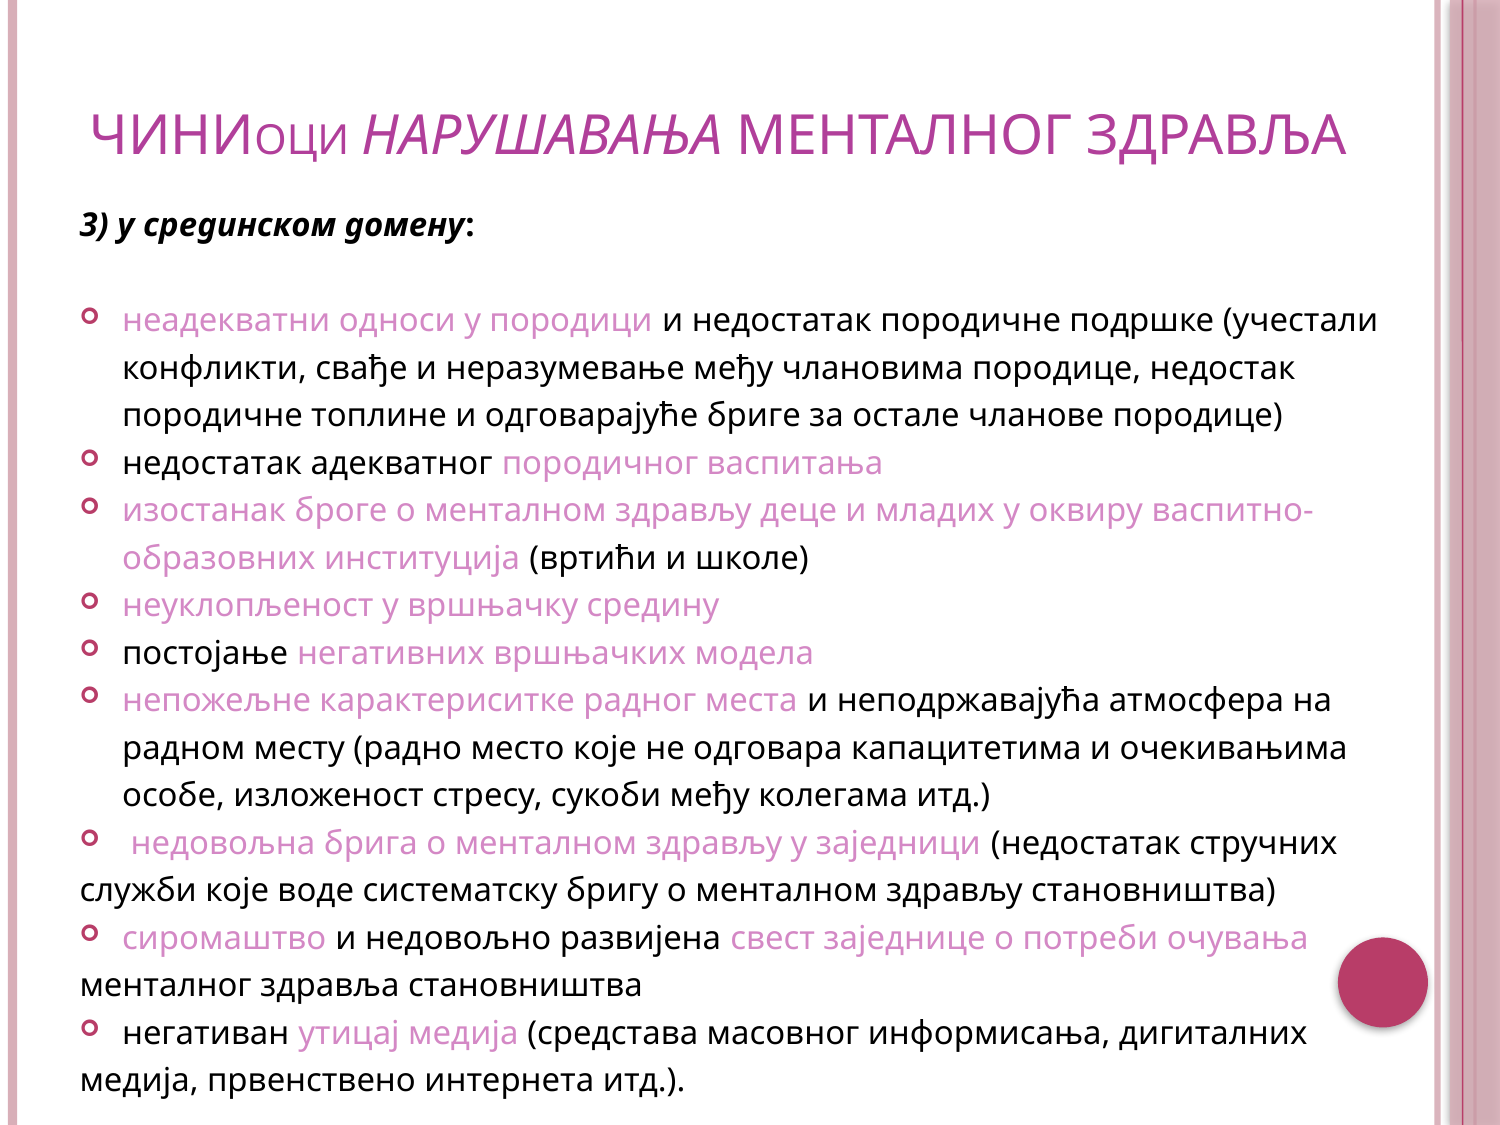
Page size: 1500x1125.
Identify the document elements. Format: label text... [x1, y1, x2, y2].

title чиниОЦИ нарушавања менталног здравља [75, 45, 1400, 173]
list 3) у срединском домену: неадекватни односи у породици и недостатак породичне подршке (учестали конфликти, свађе и неразумевање међу члановима породице, недостак породичне топлине и одговарајуће бриге за остале чланове породице) недостатак адекватног породичног васпитања изостанак броге о менталном здрављу деце и младих у оквиру васпитно-образовних институција (вртићи и школе) неуклопљеност у вршњачку средину постојање негативних вршњачких модела непожељне карактериситке радног места и неподржавајућа атмосфера на радном месту (радно место које не одговара капацитетима и очекивањима особе, изложеност стресу, сукоби међу колегама итд.) недовољна брига о менталном здрављу у заједници (недостатак стручних служби које воде систематску бригу о менталном здрављу становништва) сиромаштво и недовољно развијена свест заједнице о потреби очувања менталног здравља становништва негативан утицај медија (средстава масовног информисања, дигиталних медија, првенствено интернета итд.). [64, 196, 1436, 1106]
